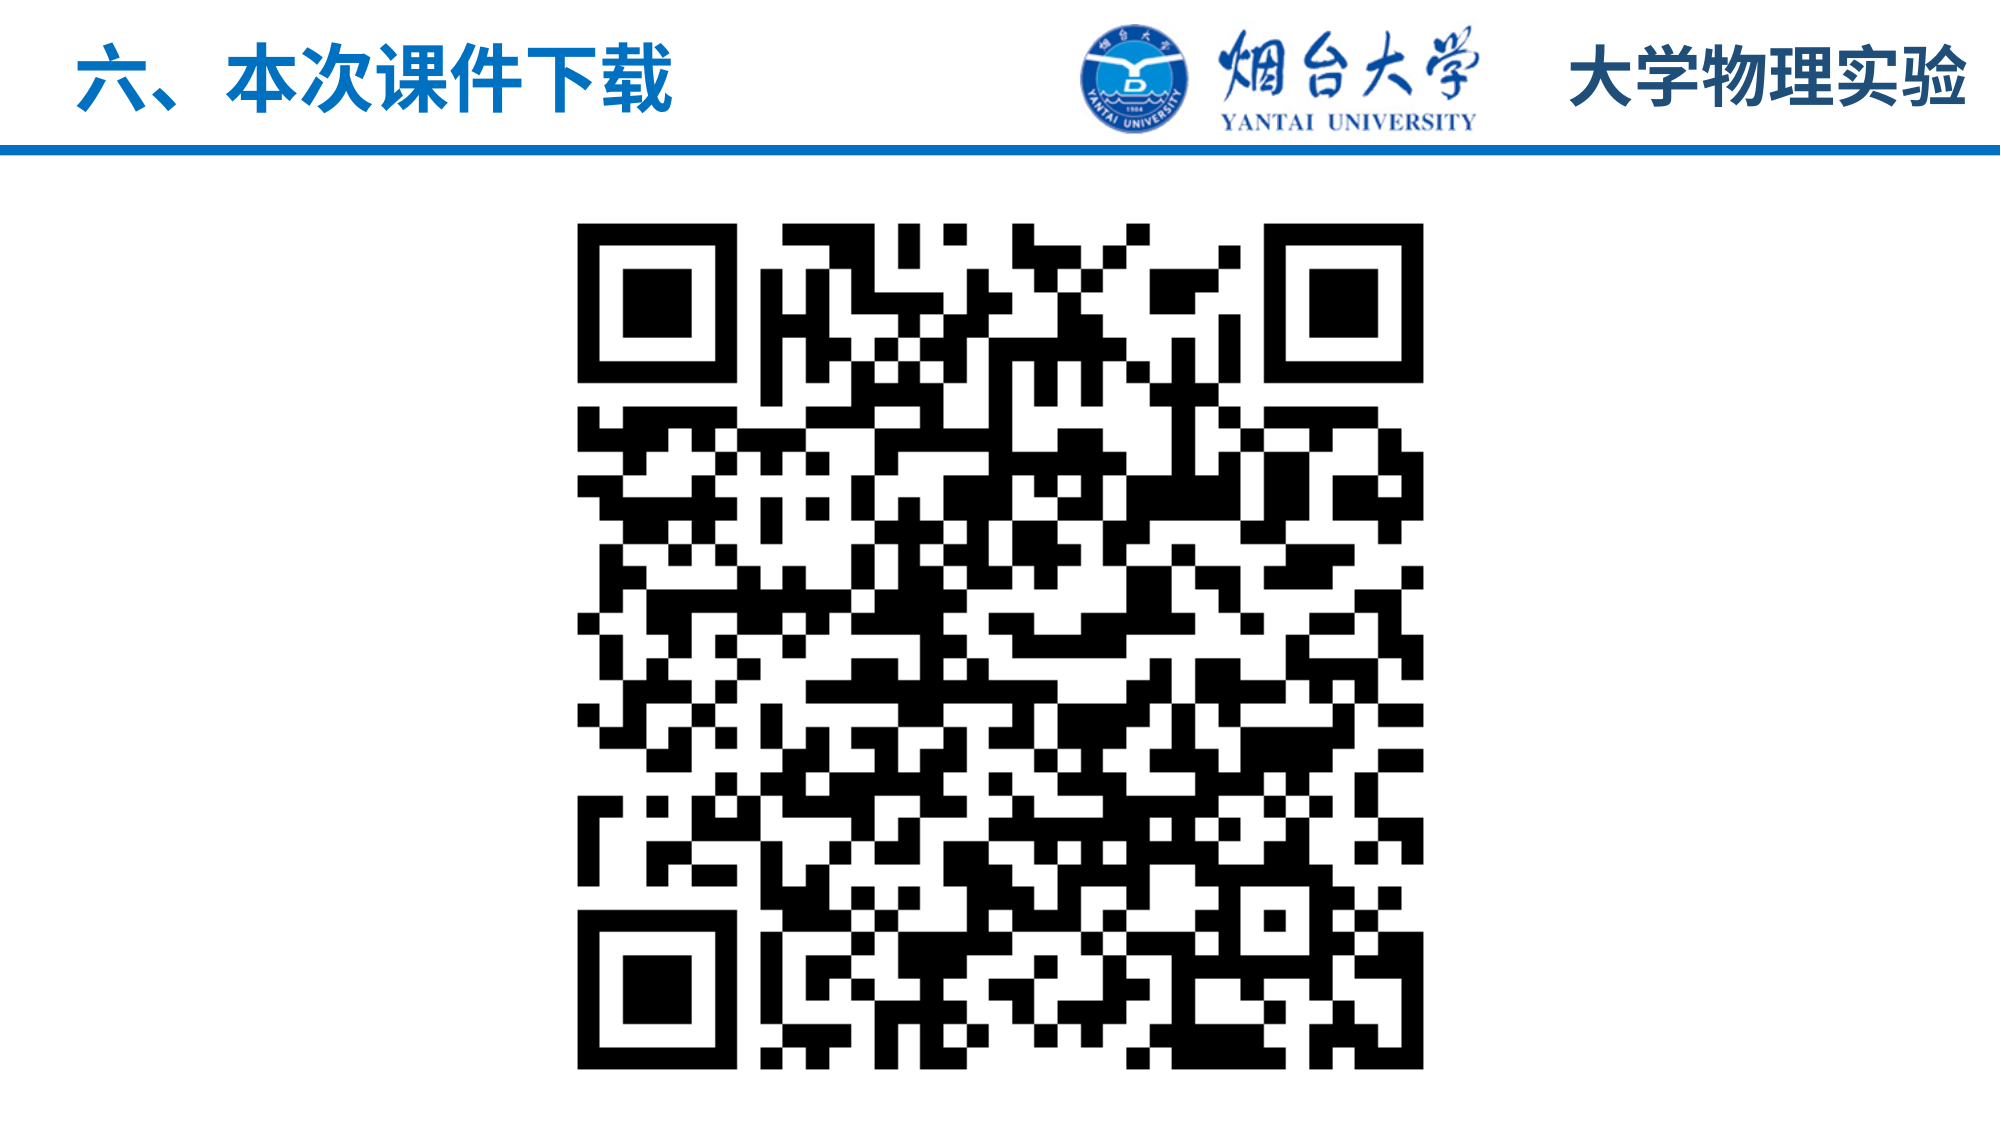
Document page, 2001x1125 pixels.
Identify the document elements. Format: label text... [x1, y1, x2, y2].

text_box 六、本次课件下载 [59, 24, 834, 220]
picture [531, 177, 1469, 1115]
picture [1054, 0, 1492, 151]
text_box 大学物理实验 [1492, 27, 2000, 123]
